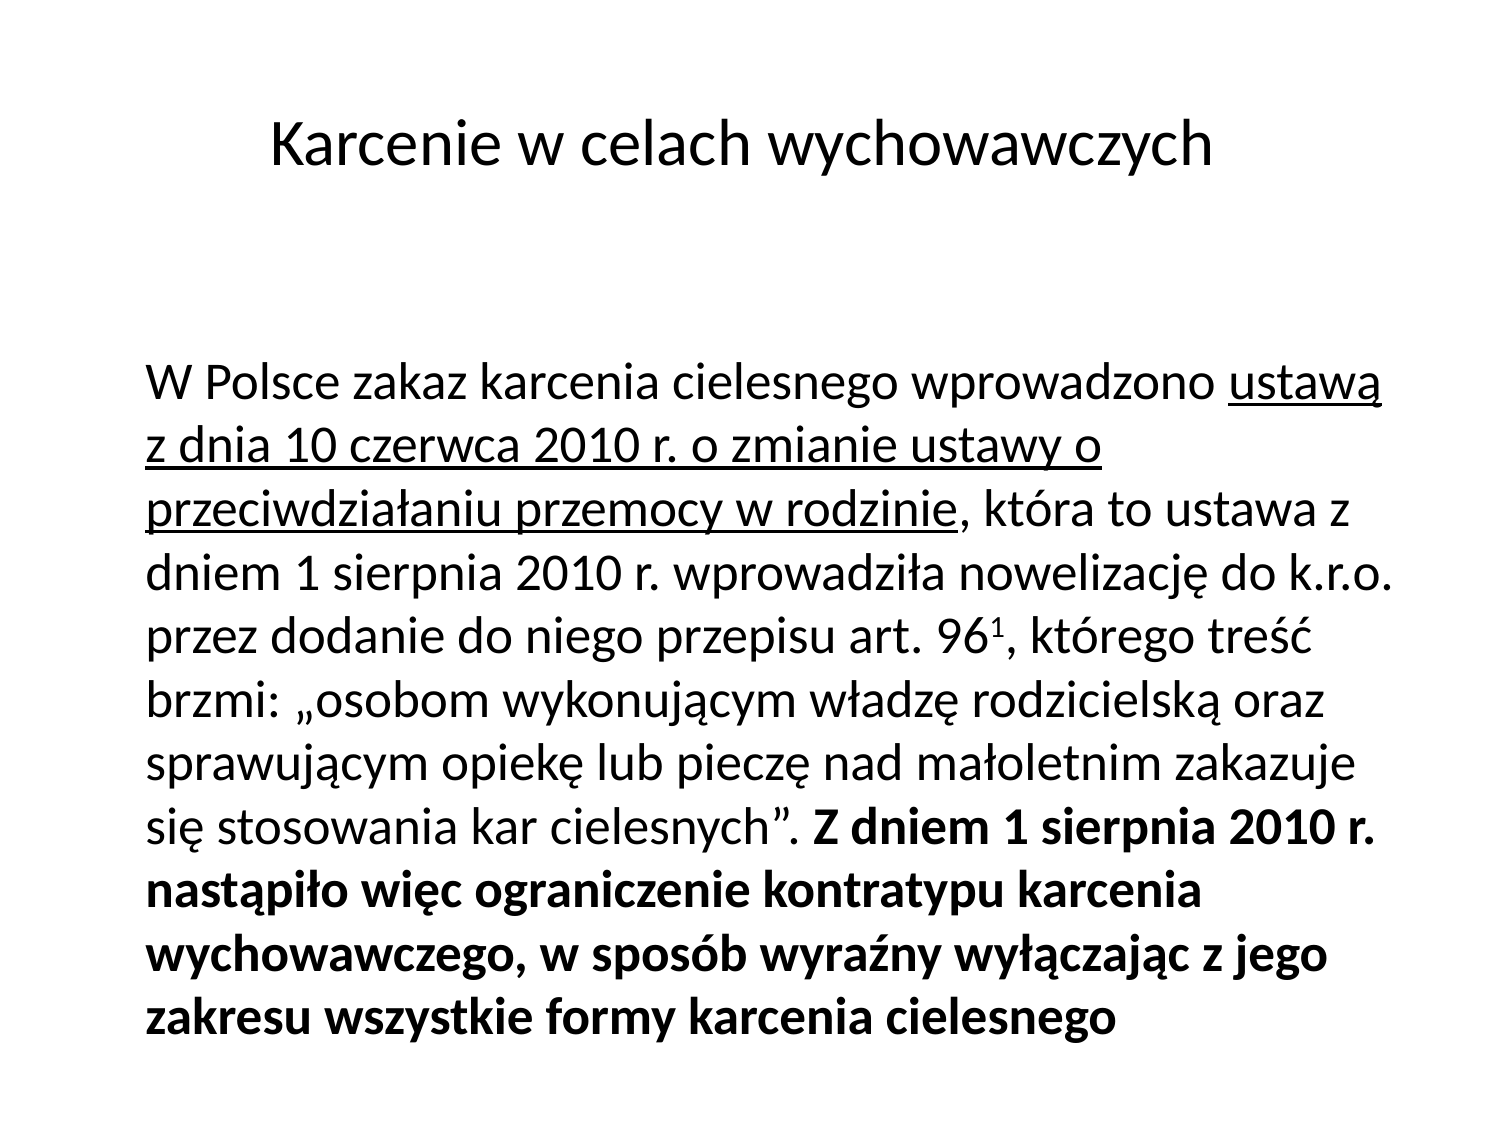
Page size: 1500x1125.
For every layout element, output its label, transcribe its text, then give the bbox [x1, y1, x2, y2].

list W Polsce zakaz karcenia cielesnego wprowadzono ustawą z dnia 10 czerwca 2010 r. o zmianie ustawy o przeciwdziałaniu przemocy w rodzinie, która to ustawa z dniem 1 sierpnia 2010 r. wprowadziła nowelizację do k.r.o. przez dodanie do niego przepisu art. 961, którego treść brzmi: „osobom wykonującym władzę rodzicielską oraz sprawującym opiekę lub pieczę nad małoletnim zakazuje się stosowania kar cielesnych”. Z dniem 1 sierpnia 2010 r. nastąpiło więc ograniczenie kontratypu karcenia wychowawczego, w sposób wyraźny wyłączając z jego zakresu wszystkie formy karcenia cielesnego [75, 255, 1425, 1059]
title Karcenie w celach wychowawczych [75, 45, 1425, 233]
